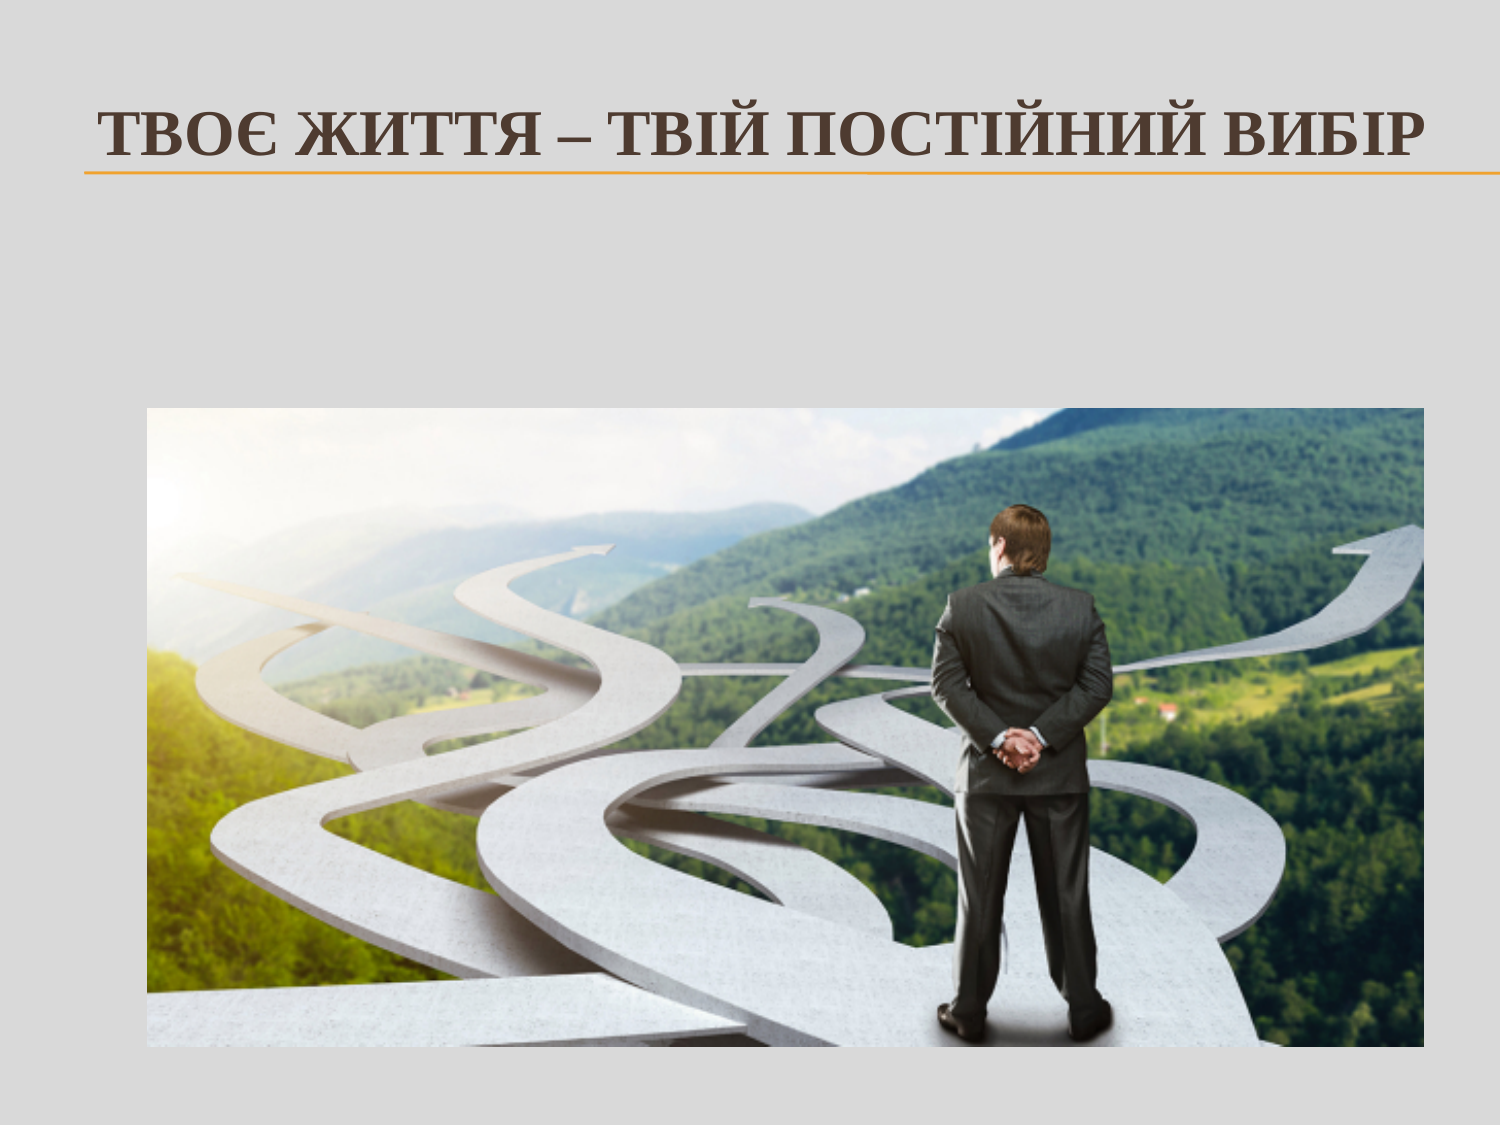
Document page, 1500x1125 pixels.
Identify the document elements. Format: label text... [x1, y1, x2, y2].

picture [147, 408, 1424, 1048]
title Твоє життя – твій постійний вибір [50, 75, 1475, 185]
